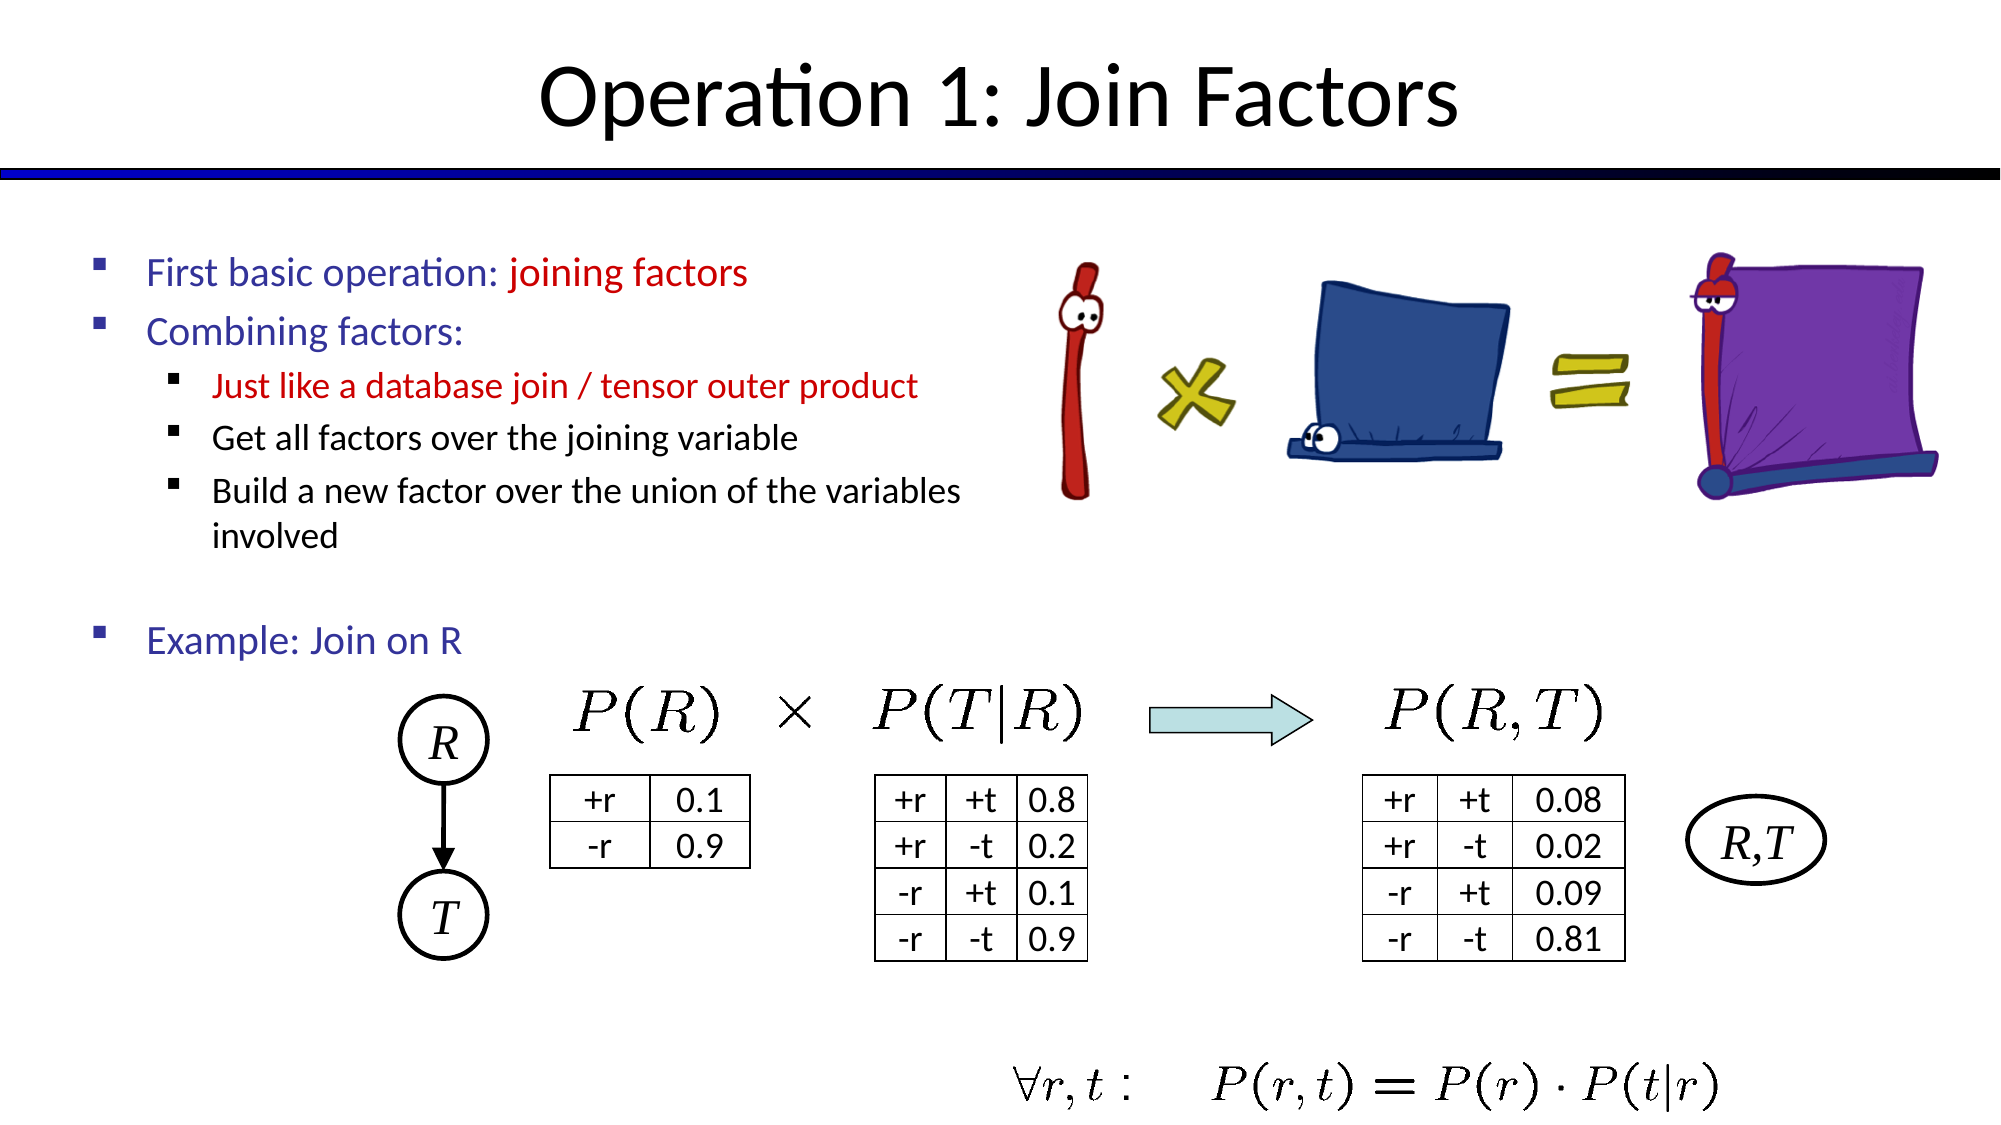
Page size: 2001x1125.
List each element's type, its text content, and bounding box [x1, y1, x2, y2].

table_header +r [876, 776, 945, 821]
table_cell -t [1438, 915, 1512, 960]
table_cell -t [947, 915, 1016, 960]
table_cell 0.9 [651, 822, 749, 867]
text_box R [399, 696, 488, 784]
table_cell 0.2 [1018, 822, 1087, 867]
table_cell +t [1438, 869, 1512, 914]
picture [572, 683, 719, 744]
table_header +r [551, 776, 649, 821]
text_box T [399, 871, 488, 959]
table_header 0.8 [1018, 776, 1087, 821]
picture [1380, 681, 1603, 743]
table_cell +r [876, 822, 945, 867]
table_cell 0.9 [1018, 915, 1087, 960]
table_cell 0.81 [1513, 915, 1624, 960]
table_cell -r [551, 822, 649, 867]
table_cell -r [1363, 915, 1437, 960]
table_cell +t [947, 869, 1016, 914]
table_header 0.1 [651, 776, 749, 821]
table_cell 0.09 [1513, 869, 1624, 914]
picture [1012, 1062, 1718, 1114]
table_header +t [1438, 776, 1512, 821]
text_box [1149, 695, 1313, 746]
table_cell 0.02 [1513, 822, 1624, 867]
list First basic operation: joining factors Combining factors: Just like a database join / tensor outer product Get all factors over the joining variable Build a new factor over the union of the variables involved Example: Join on R Computation for each entry: pointwise products [74, 237, 1013, 981]
table_header +r [1363, 776, 1437, 821]
text_box R,T [1687, 796, 1825, 884]
table_cell +r [1363, 822, 1437, 867]
picture [870, 683, 1083, 747]
table_cell -r [876, 915, 945, 960]
picture [1037, 224, 1947, 511]
picture [776, 694, 813, 729]
table_cell -r [1363, 869, 1437, 914]
title Operation 1: Join Factors [0, 0, 2000, 184]
table_cell -r [876, 869, 945, 914]
table_cell -t [947, 822, 1016, 867]
table_header 0.08 [1513, 776, 1624, 821]
table_cell -t [1438, 822, 1512, 867]
table_cell 0.1 [1018, 869, 1087, 914]
table_header +t [947, 776, 1016, 821]
